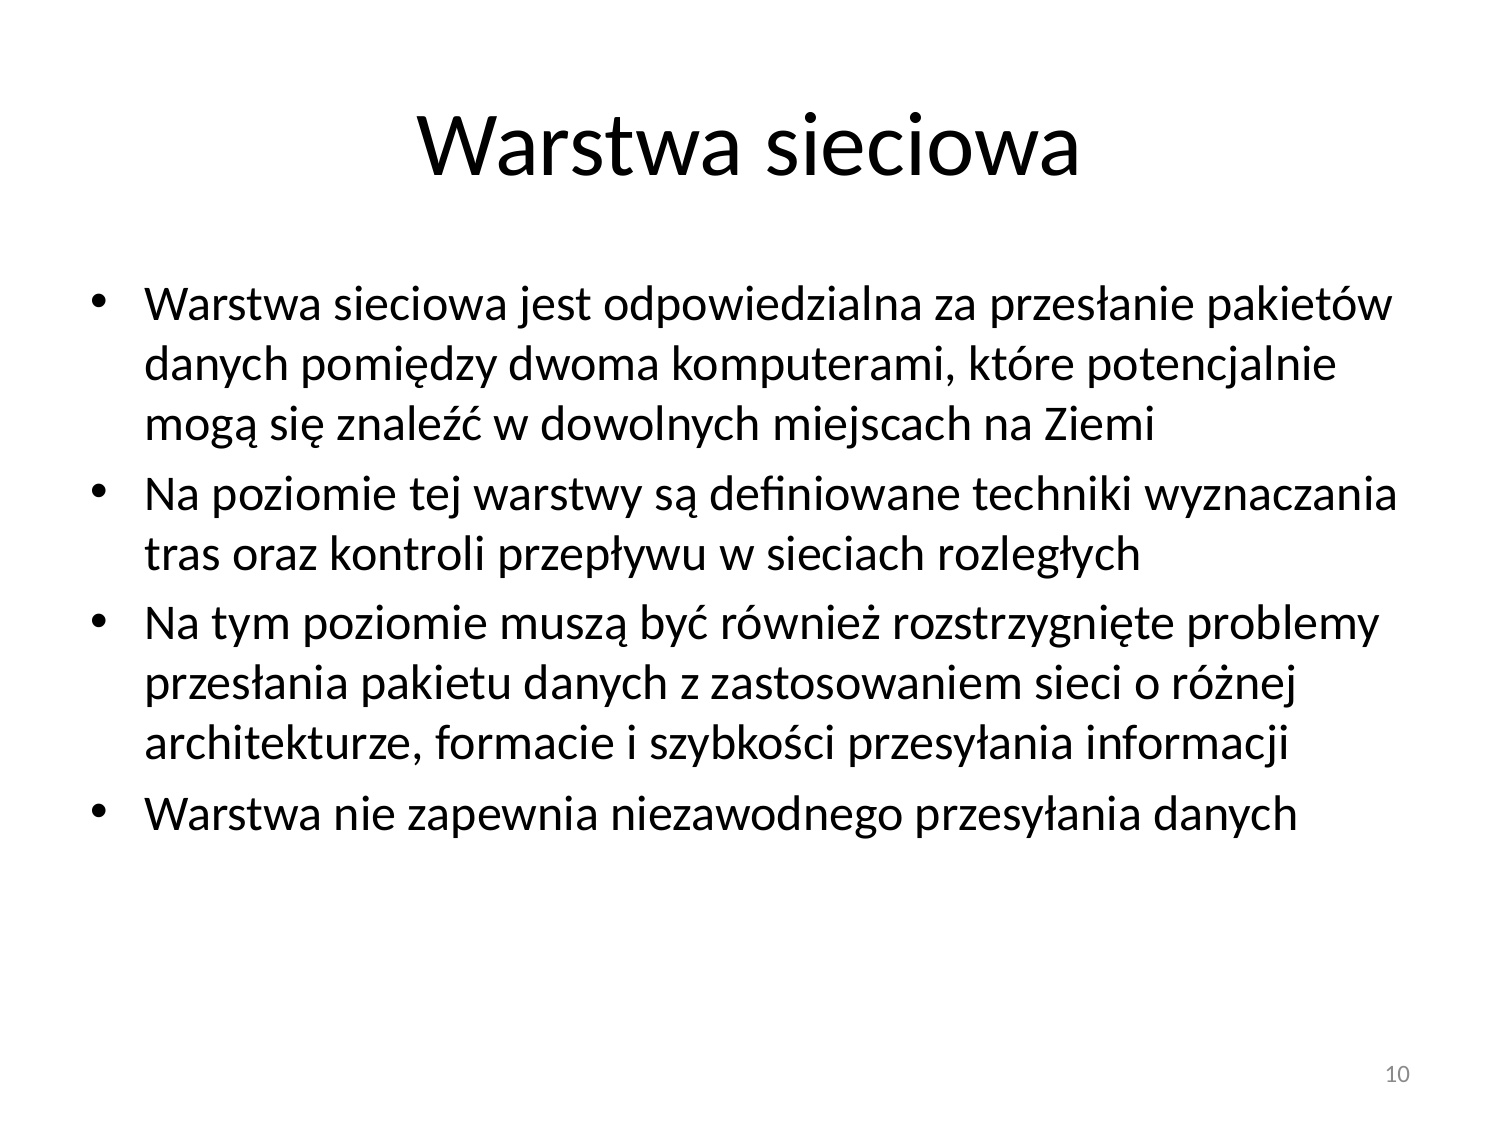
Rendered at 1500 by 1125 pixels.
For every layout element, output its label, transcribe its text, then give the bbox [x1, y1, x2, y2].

title Warstwa sieciowa [75, 45, 1425, 233]
slide_number 10 [1074, 1042, 1425, 1103]
list Warstwa sieciowa jest odpowiedzialna za przesłanie pakietów danych pomiędzy dwoma komputerami, które potencjalnie mogą się znaleźć w dowolnych miejscach na Ziemi Na poziomie tej warstwy są definiowane techniki wyznaczania tras oraz kontroli przepływu w sieciach rozległych Na tym poziomie muszą być również rozstrzygnięte problemy przesłania pakietu danych z zastosowaniem sieci o różnej architekturze, formacie i szybkości przesyłania informacji Warstwa nie zapewnia niezawodnego przesyłania danych [75, 262, 1425, 1005]
